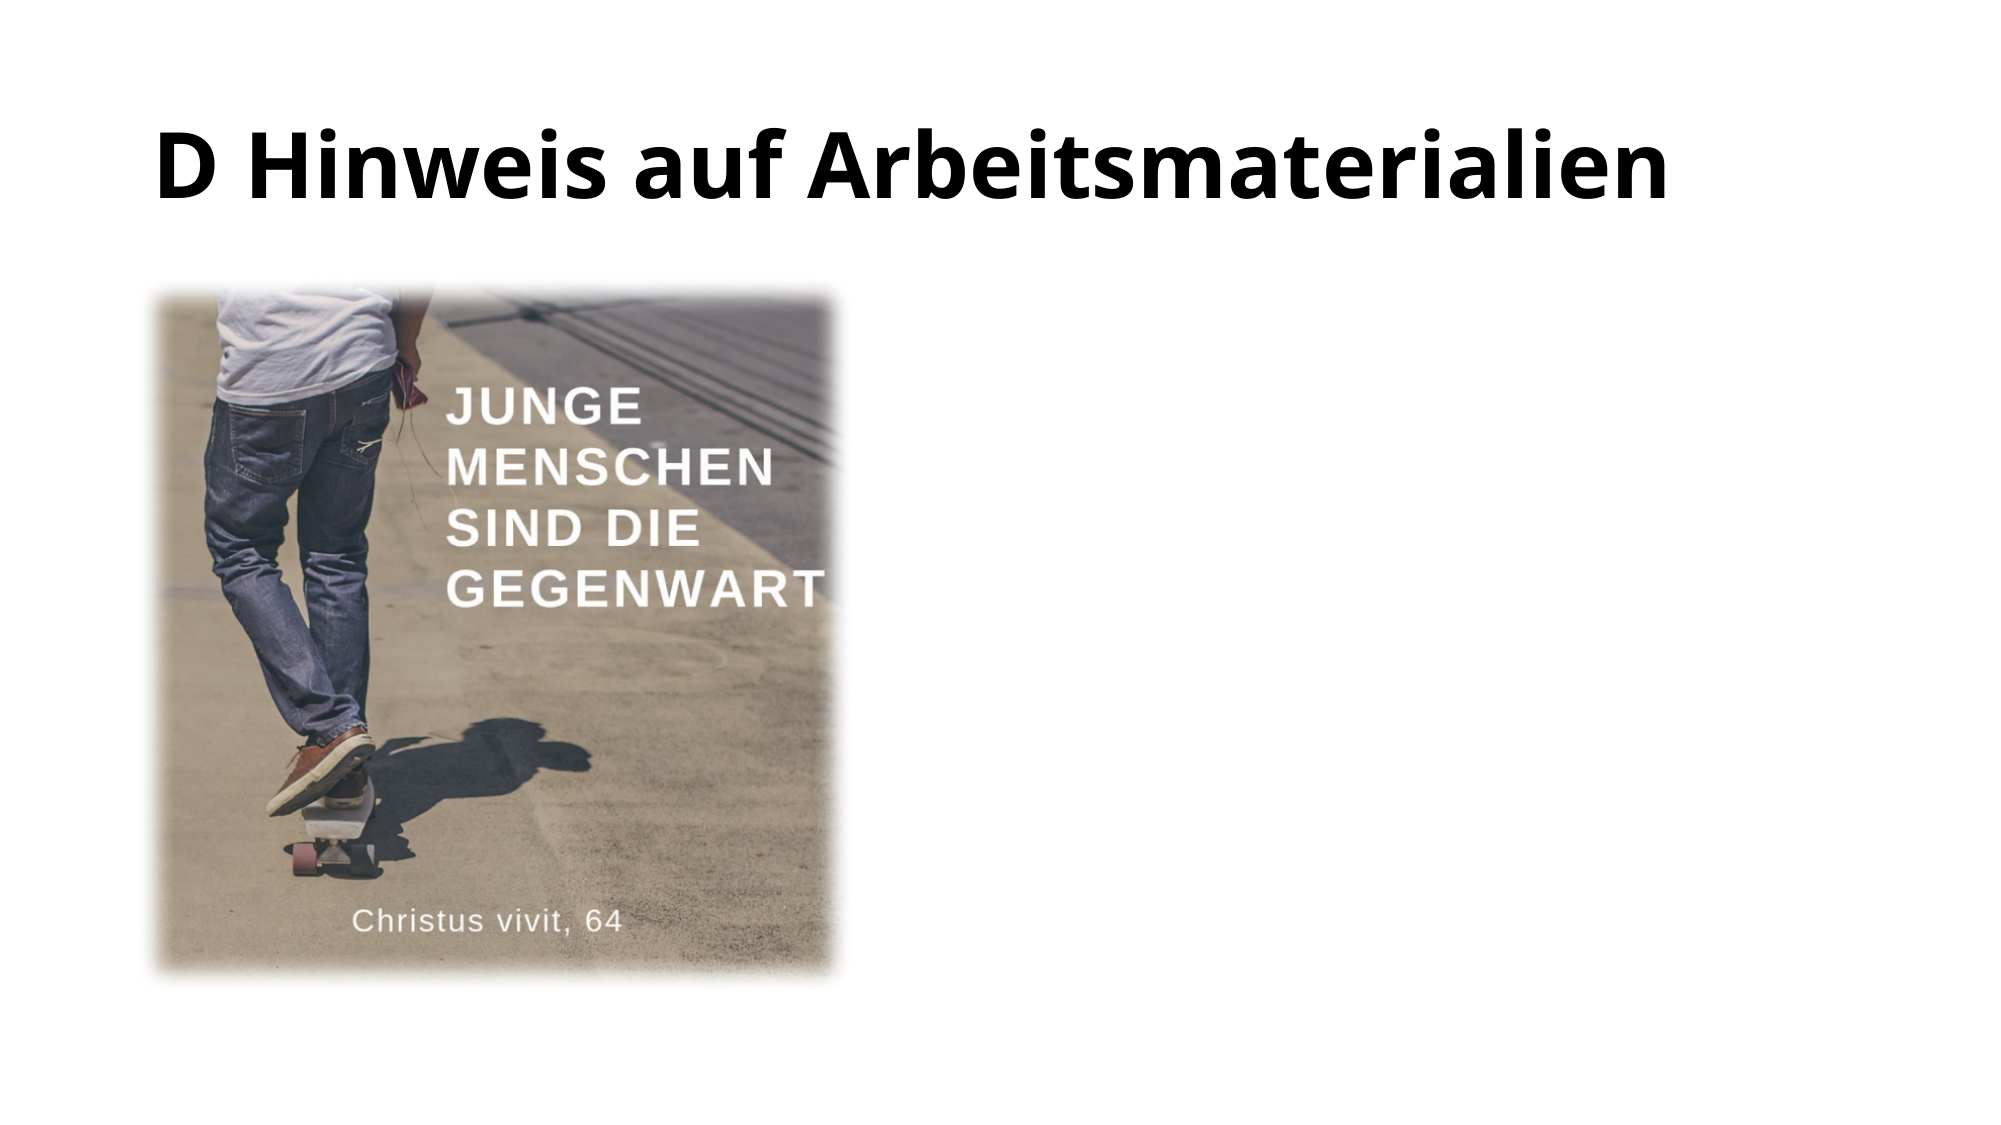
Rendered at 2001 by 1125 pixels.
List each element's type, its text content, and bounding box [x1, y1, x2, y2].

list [137, 277, 852, 992]
title D Hinweis auf Arbeitsmaterialien [137, 59, 1863, 278]
